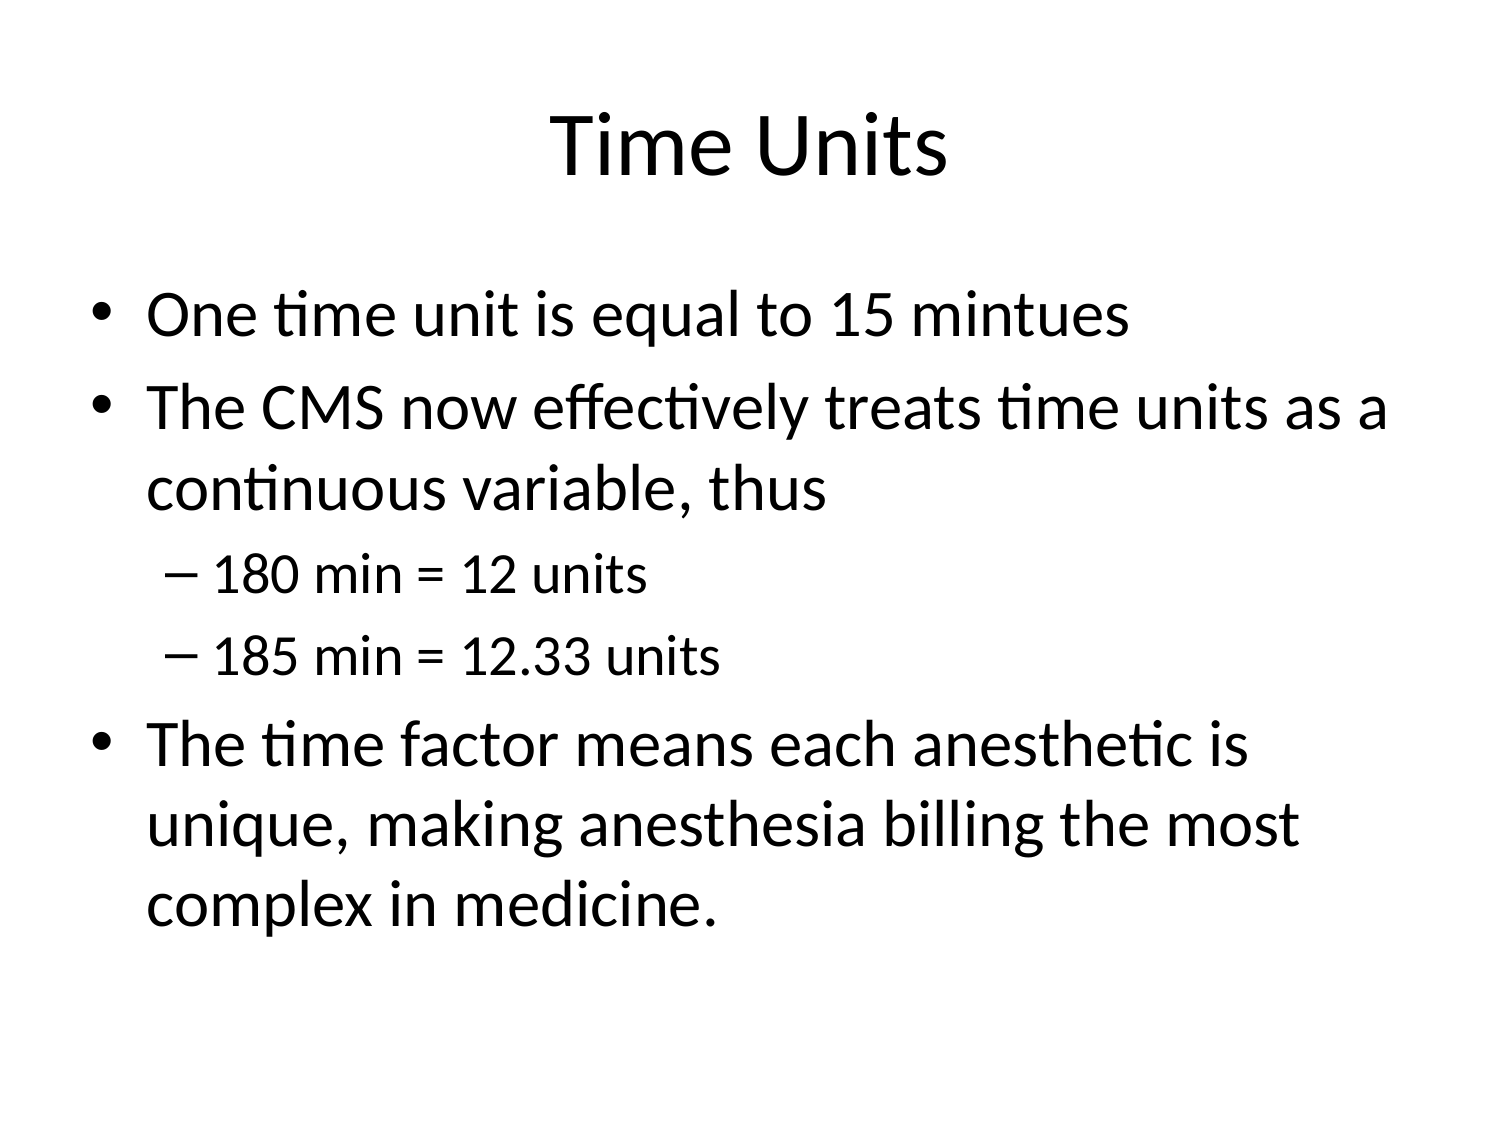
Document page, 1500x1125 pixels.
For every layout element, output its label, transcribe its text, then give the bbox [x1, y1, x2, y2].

list One time unit is equal to 15 mintues The CMS now effectively treats time units as a continuous variable, thus 180 min = 12 units 185 min = 12.33 units The time factor means each anesthetic is unique, making anesthesia billing the most complex in medicine. [75, 262, 1425, 1005]
title Time Units [75, 45, 1425, 233]
